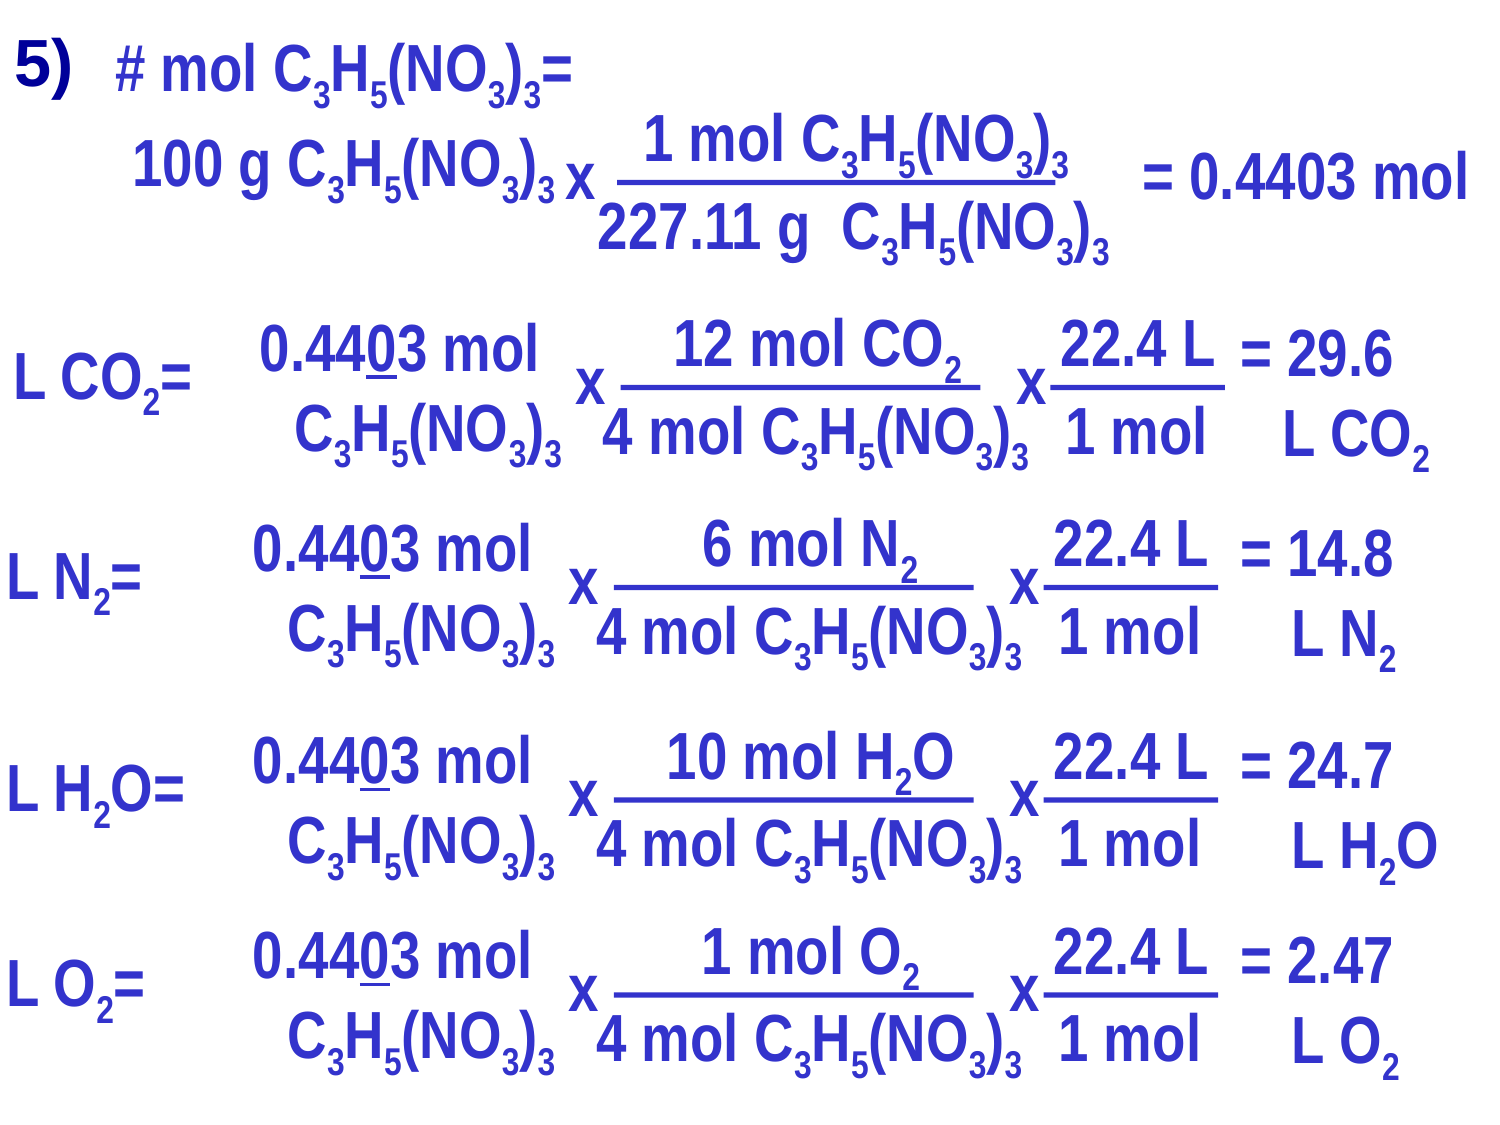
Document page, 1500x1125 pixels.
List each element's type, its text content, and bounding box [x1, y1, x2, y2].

text_box = 14.8 L N2 [1228, 518, 1438, 673]
text_box 0.4403 mol C3H5(NO3)3 [218, 726, 562, 880]
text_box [567, 712, 1007, 881]
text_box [1009, 499, 1225, 668]
text_box = 2.47 L O2 [1229, 926, 1463, 1080]
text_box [567, 499, 1008, 668]
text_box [574, 299, 1015, 468]
text_box = 0.4403 mol [1119, 132, 1500, 213]
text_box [1009, 712, 1225, 881]
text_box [1009, 907, 1225, 1076]
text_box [1016, 299, 1231, 468]
text_box # L O2= [0, 940, 218, 1032]
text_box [565, 94, 1116, 263]
text_box 5) [0, 12, 1475, 113]
text_box 0.4403 mol C3H5(NO3)3 [225, 313, 569, 468]
text_box 100 g C3H5(NO3)3 [124, 120, 560, 212]
text_box = 24.7 L H2O [1228, 731, 1463, 885]
text_box # L N2= [0, 532, 218, 624]
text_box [567, 907, 1007, 1076]
text_box # L H2O= [0, 745, 218, 836]
text_box 0.4403 mol C3H5(NO3)3 [218, 921, 562, 1076]
text_box # mol C3H5(NO3)3= [99, 24, 625, 116]
text_box 0.4403 mol C3H5(NO3)3 [218, 513, 562, 668]
text_box # L CO2= [0, 332, 225, 424]
text_box = 29.6 L CO2 [1235, 318, 1438, 473]
